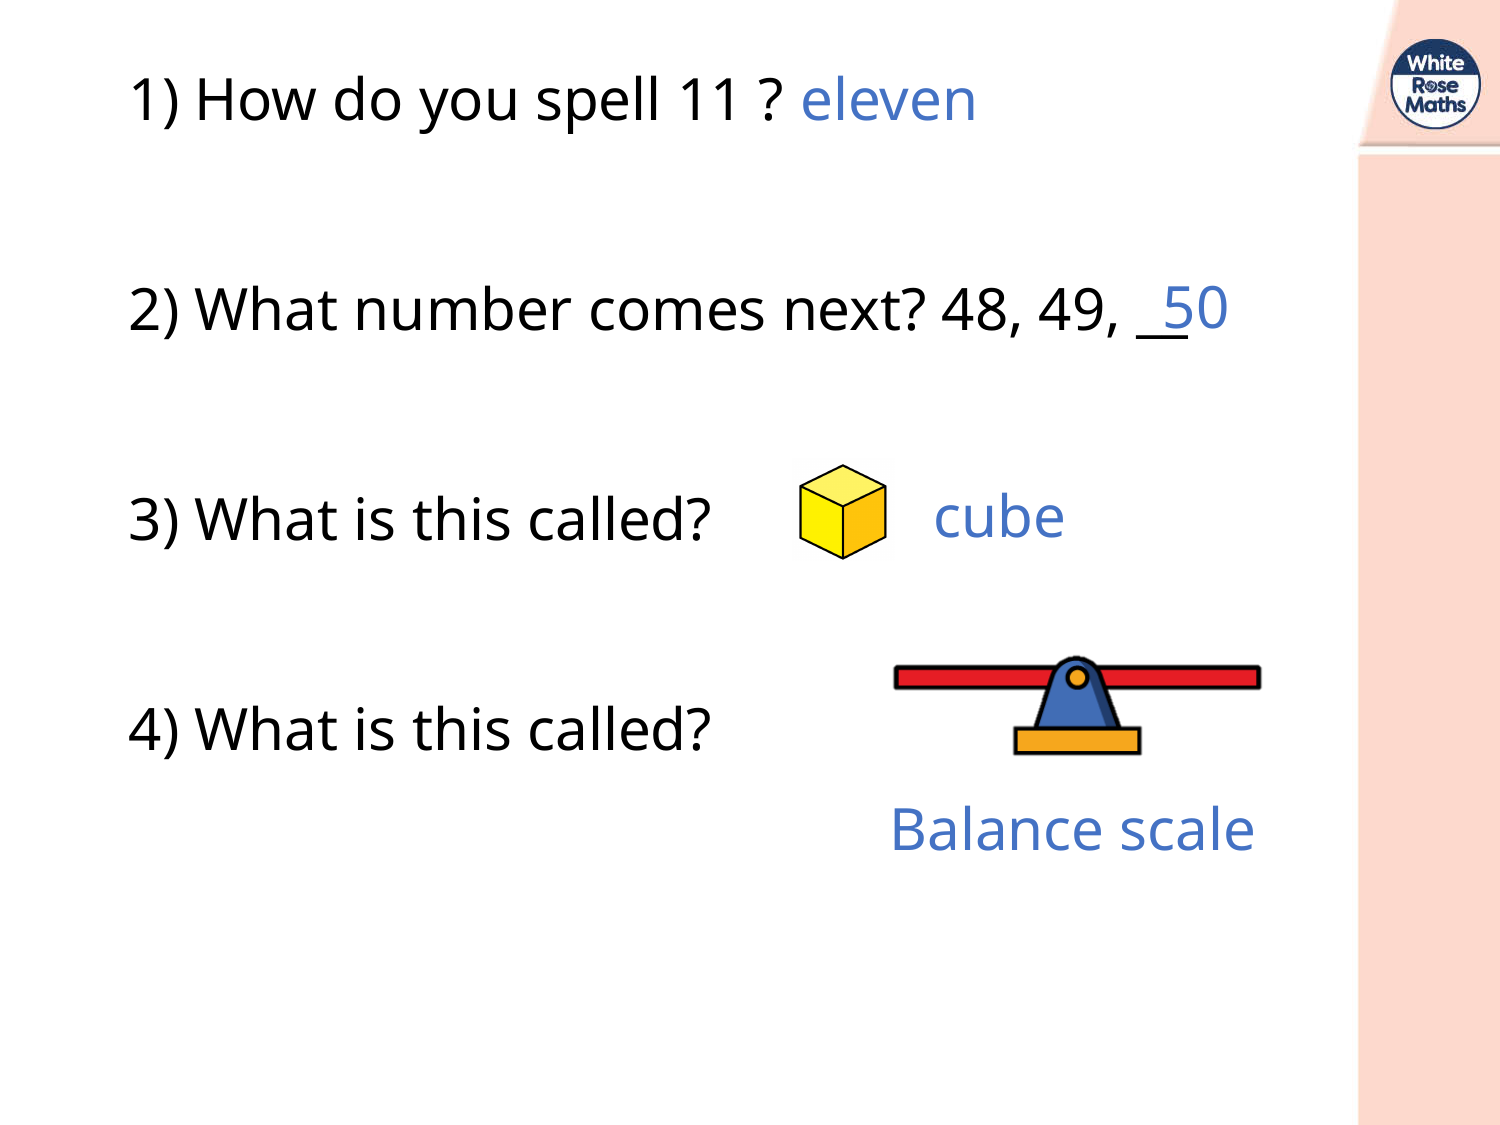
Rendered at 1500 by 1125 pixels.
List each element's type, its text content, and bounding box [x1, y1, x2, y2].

picture [0, 0, 1500, 1125]
text_box cube [919, 471, 1270, 529]
text_box 50 [1141, 263, 1251, 348]
text_box eleven [785, 54, 1137, 140]
text_box 1) How do you spell 11 ? 2) What number comes next? 48, 49, __ 3) What is this called? 4) What is this called? [114, 54, 1344, 770]
text_box Balance scale [874, 784, 1330, 870]
